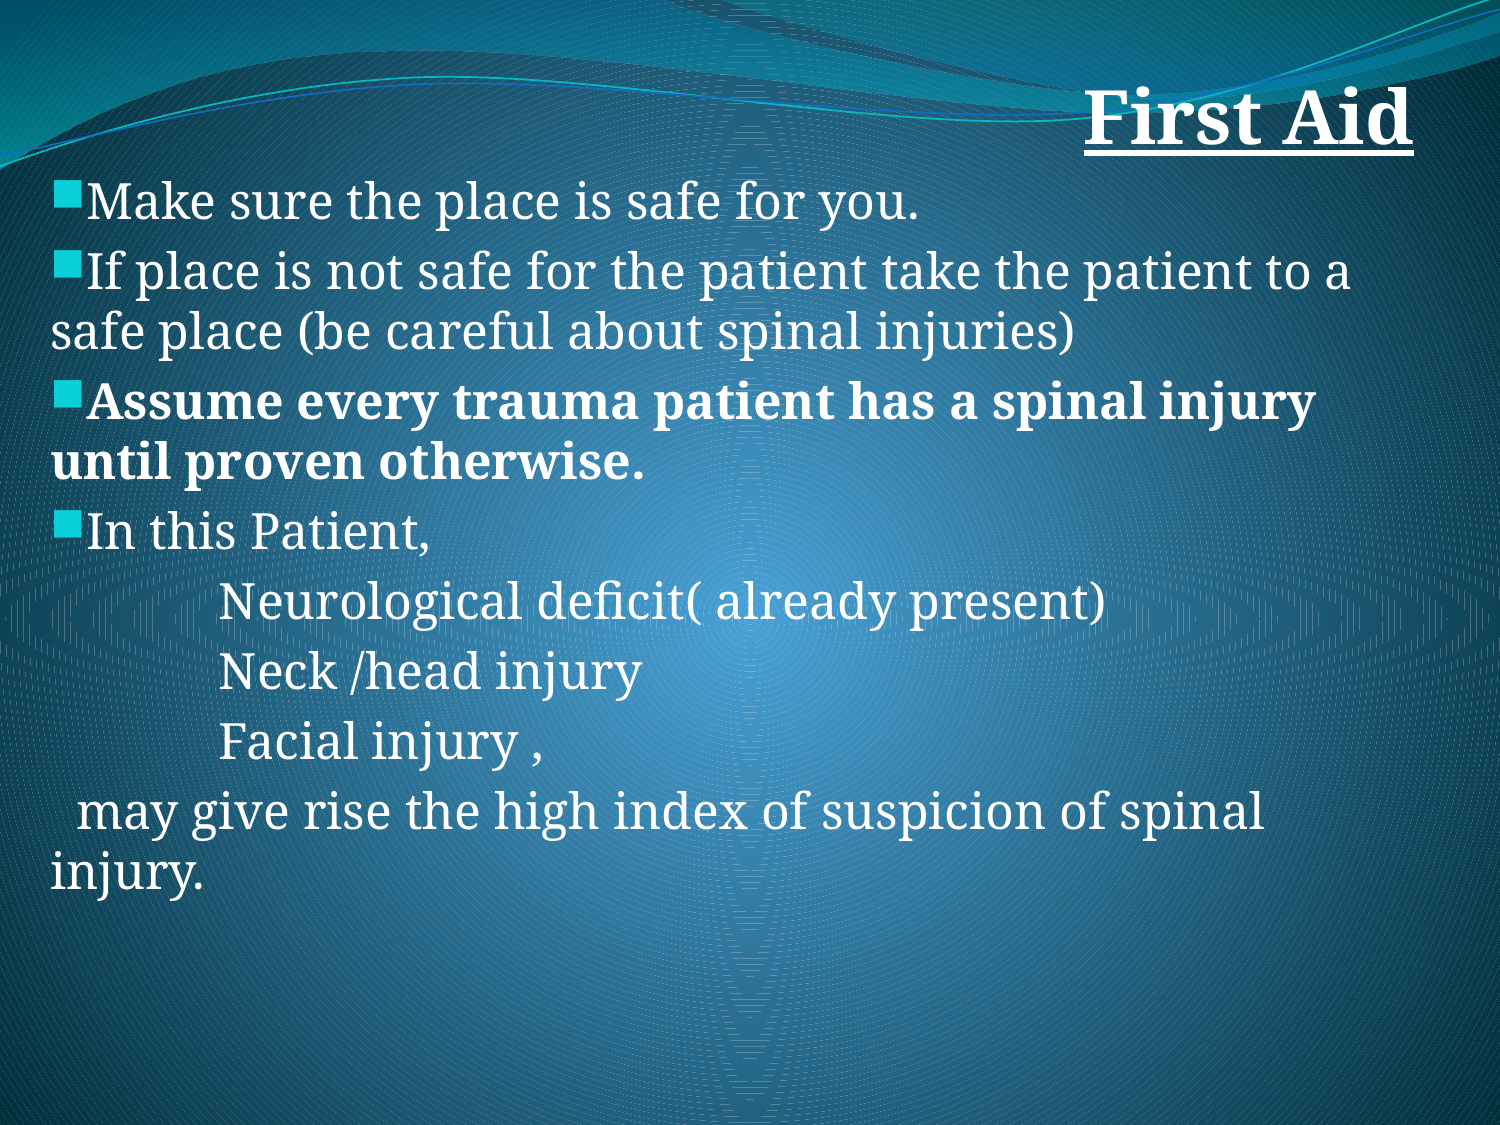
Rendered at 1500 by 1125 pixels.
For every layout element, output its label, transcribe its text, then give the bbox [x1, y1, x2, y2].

subtitle First Aid Make sure the place is safe for you. If place is not safe for the patient take the patient to a safe place (be careful about spinal injuries) Assume every trauma patient has a spinal injury until proven otherwise. In this Patient, Neurological deficit( already present) Neck /head injury Facial injury , may give rise the high index of suspicion of spinal injury. [50, 62, 1425, 1075]
